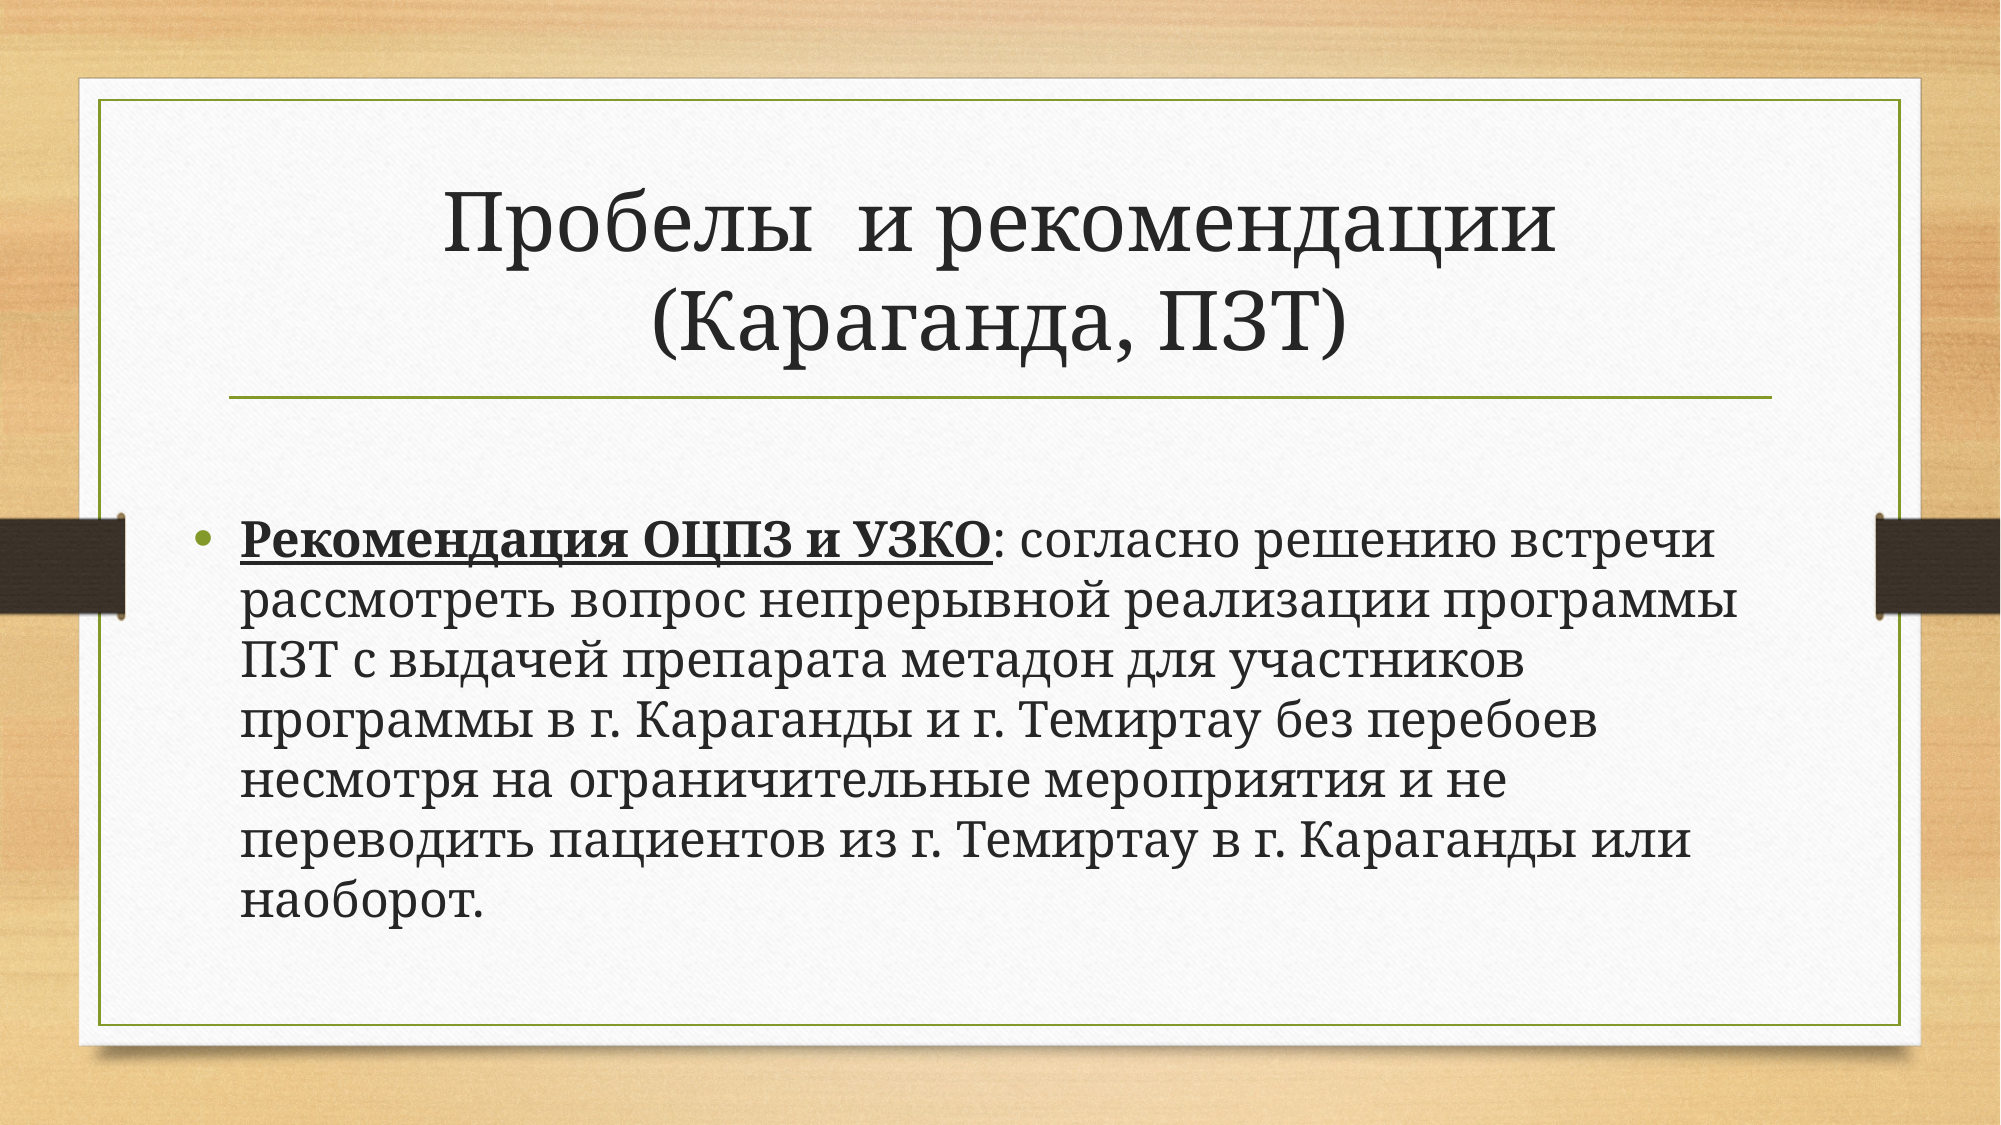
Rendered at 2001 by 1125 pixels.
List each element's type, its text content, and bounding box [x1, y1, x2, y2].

list Рекомендация ОЦПЗ и УЗКО: согласно решению встречи рассмотреть вопрос непрерывной реализации программы ПЗТ с выдачей препарата метадон для участников программы в г. Караганды и г. Темиртау без перебоев несмотря на ограничительные мероприятия и не переводить пациентов из г. Темиртау в г. Караганды или наоборот. [178, 417, 1788, 1077]
picture [0, 0, 2001, 1125]
title Пробелы и рекомендации (Караганда, ПЗТ) [212, 161, 1788, 375]
